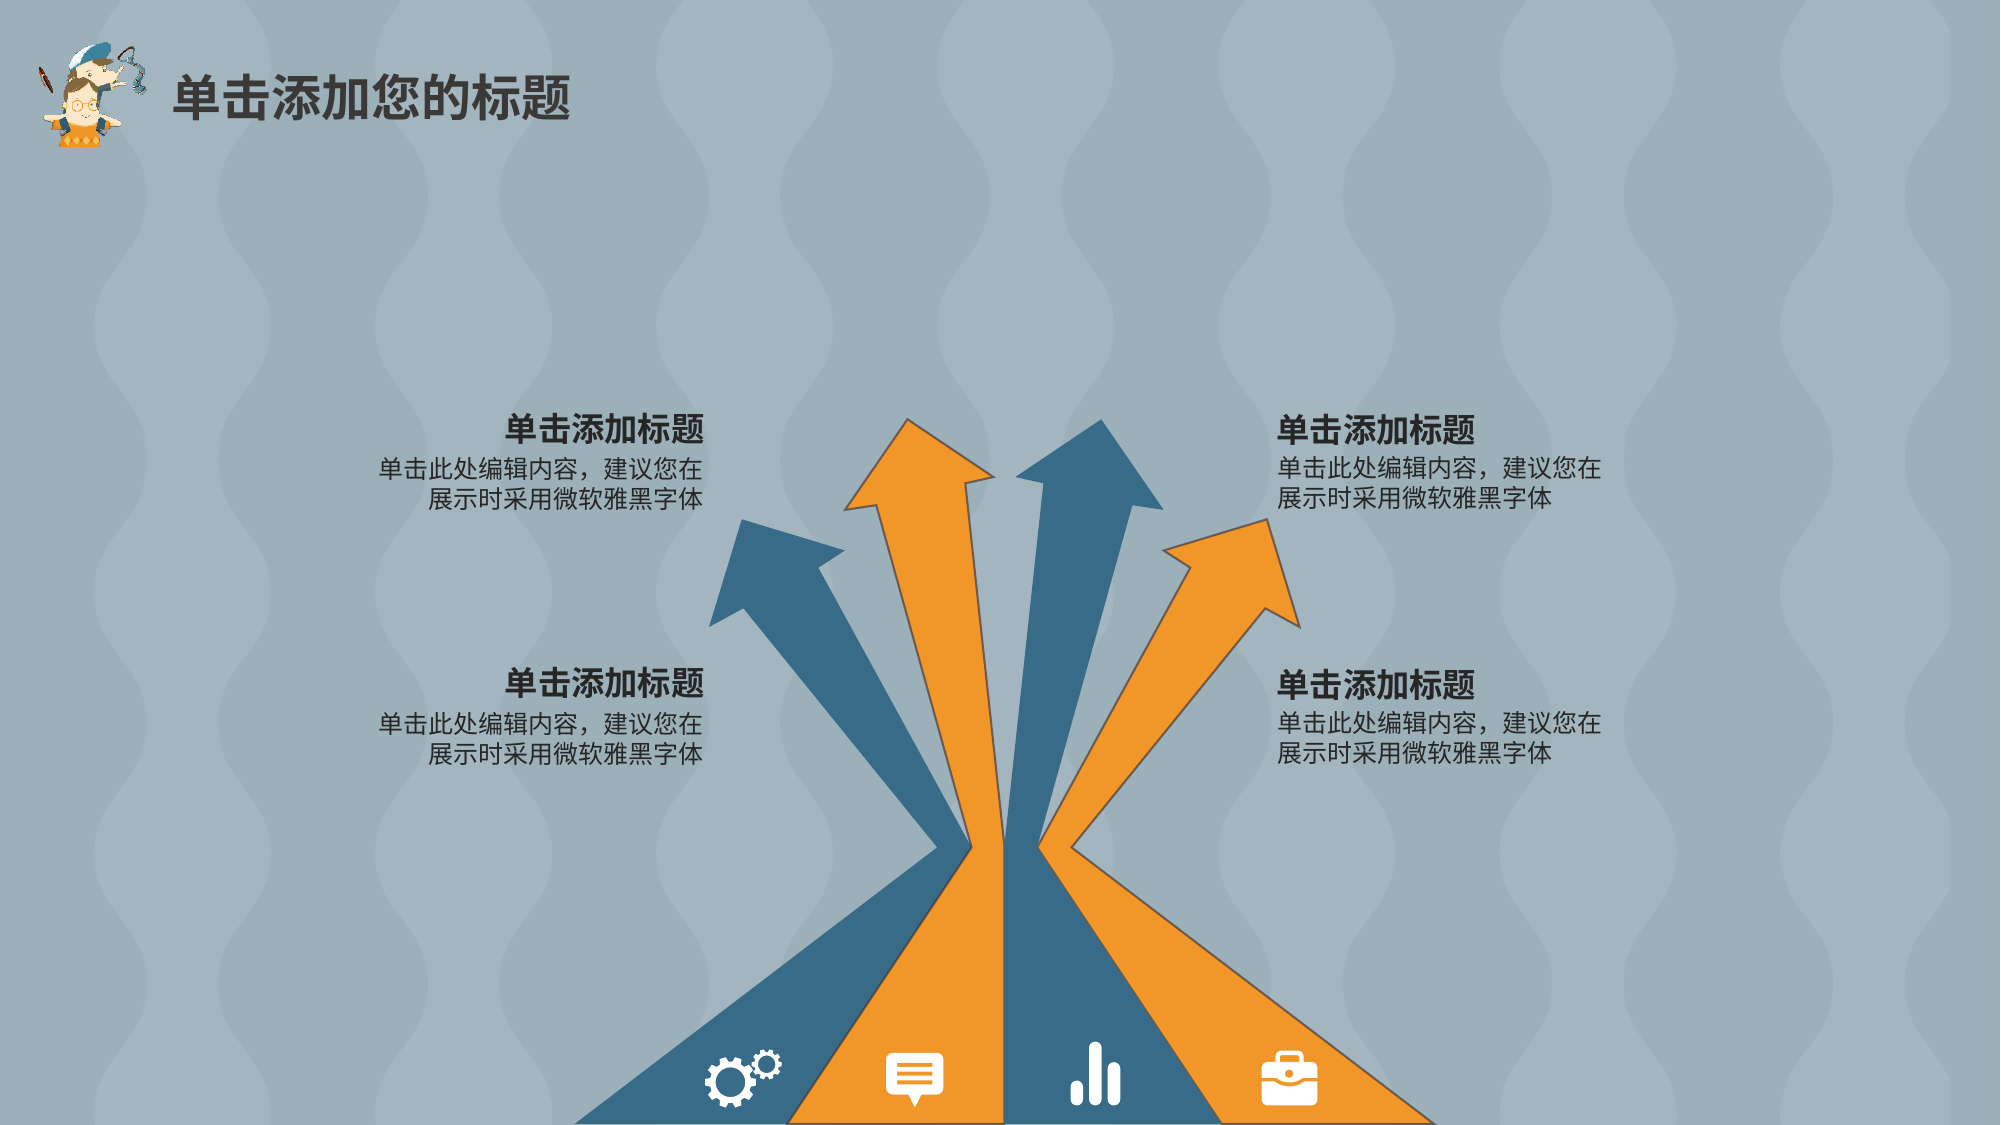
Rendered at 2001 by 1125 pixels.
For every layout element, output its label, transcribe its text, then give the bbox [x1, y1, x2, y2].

text_box [1261, 1050, 1318, 1083]
text_box 单击添加标题 [1261, 660, 1560, 707]
picture [0, 0, 2000, 1125]
text_box [1038, 519, 1434, 1124]
text_box 单击添加标题 [419, 400, 720, 456]
text_box [1089, 1041, 1102, 1106]
text_box [787, 419, 1004, 1124]
text_box 单击添加标题 [419, 654, 720, 710]
text_box [1004, 419, 1222, 1124]
text_box 单击此处编辑内容，建议您在展示时采用微软雅黑字体 [1277, 693, 1625, 782]
text_box [705, 1057, 756, 1108]
text_box 单击添加标题 [1261, 406, 1560, 453]
text_box [908, 1095, 922, 1108]
text_box [1107, 1062, 1121, 1106]
text_box [751, 1049, 782, 1080]
text_box [574, 519, 971, 1124]
text_box [1070, 1080, 1084, 1106]
text_box 单击此处编辑内容，建议您在展示时采用微软雅黑字体 [354, 446, 719, 522]
text_box 单击此处编辑内容，建议您在展示时采用微软雅黑字体 [354, 701, 719, 776]
text_box 单击添加您的标题 [156, 58, 644, 134]
text_box 单击此处编辑内容，建议您在展示时采用微软雅黑字体 [1277, 438, 1625, 527]
text_box [1261, 1081, 1318, 1106]
text_box [886, 1052, 944, 1095]
